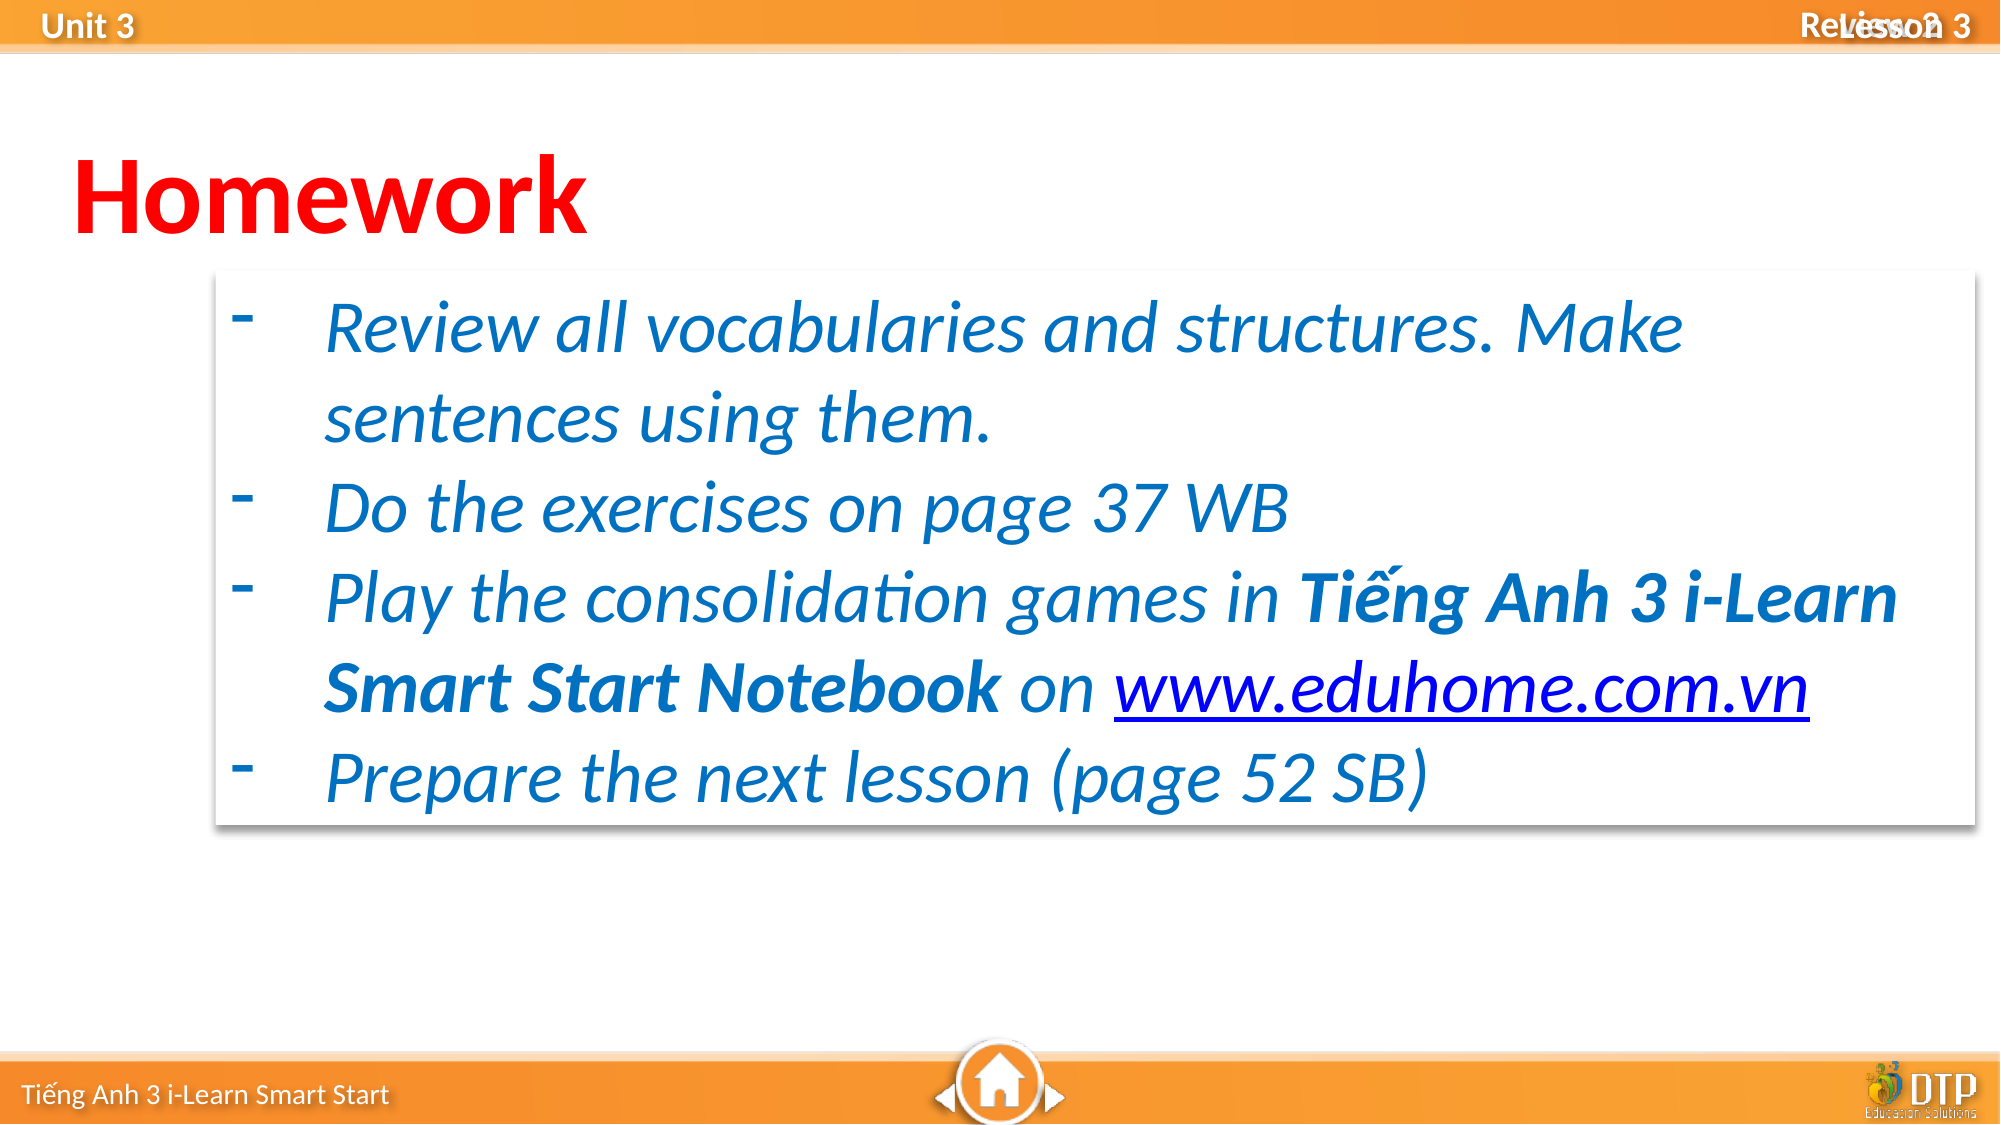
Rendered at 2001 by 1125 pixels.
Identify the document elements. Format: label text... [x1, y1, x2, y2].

text_box Lesson 3 [1824, 0, 1987, 53]
text_box Homework [57, 113, 604, 264]
picture [0, 0, 2000, 1125]
text_box Review all vocabularies and structures. Make sentences using them. Do the exercises on page 37 WB Play the consolidation games in Tiếng Anh 3 i-Learn Smart Start Notebook on www.eduhome.com.vn Prepare the next lesson (page 52 SB) [215, 270, 1975, 825]
